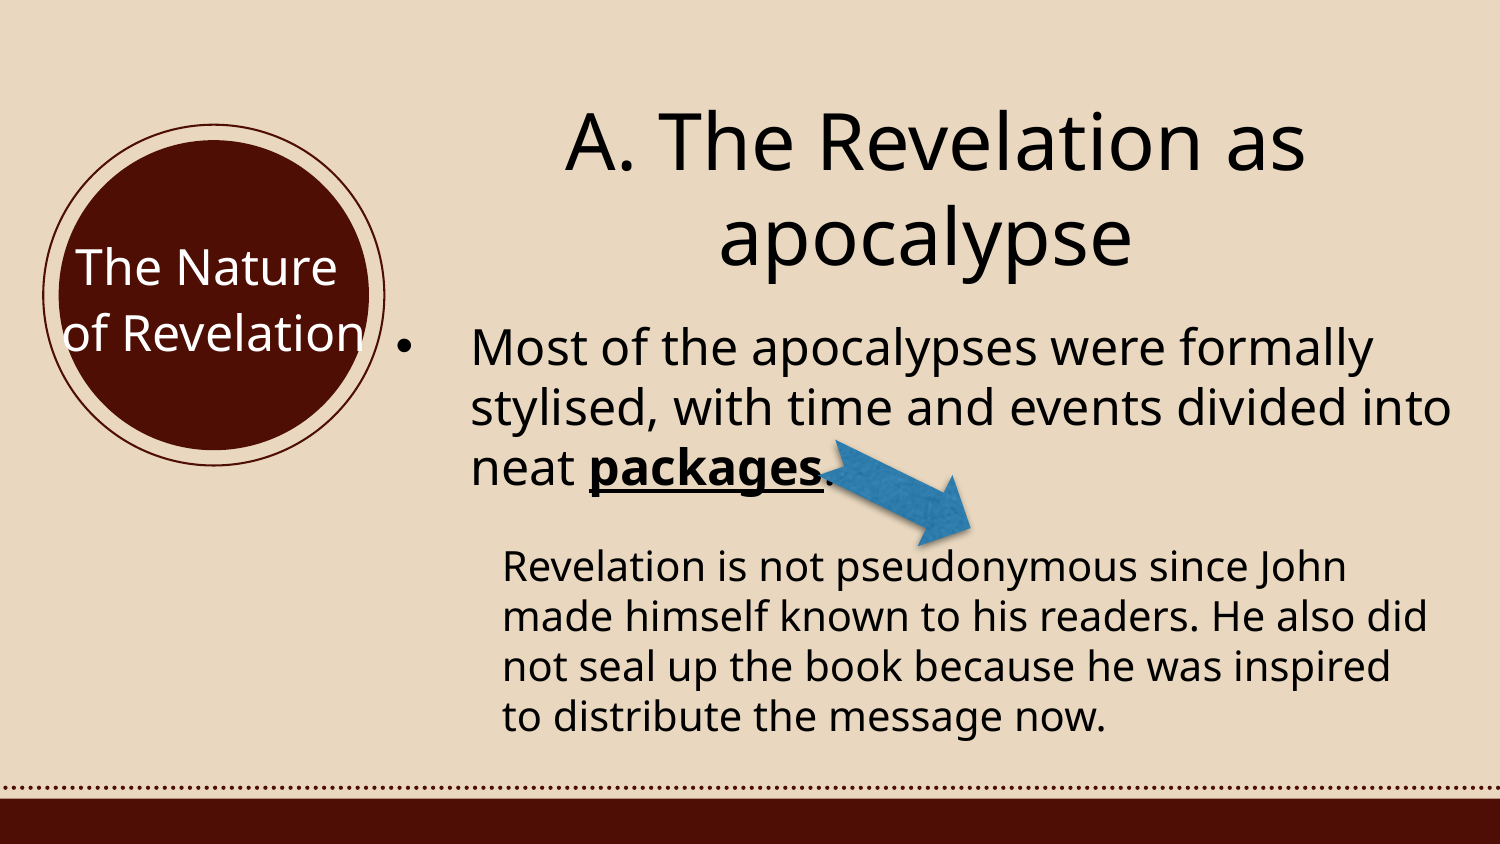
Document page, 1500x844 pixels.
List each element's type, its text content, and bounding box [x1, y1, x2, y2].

title A. The Revelation as apocalypse [395, 91, 1479, 316]
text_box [42, 124, 385, 466]
text_box [0, 0, 1500, 798]
text_box [817, 439, 971, 547]
text_box Most of the apocalypses were formally stylised, with time and events divided into neat packages. [395, 315, 1459, 517]
text_box Revelation is not pseudonymous since John made himself known to his readers. He also did not seal up the book because he was inspired to distribute the message now. [501, 539, 1436, 765]
text_box [0, 798, 1500, 844]
